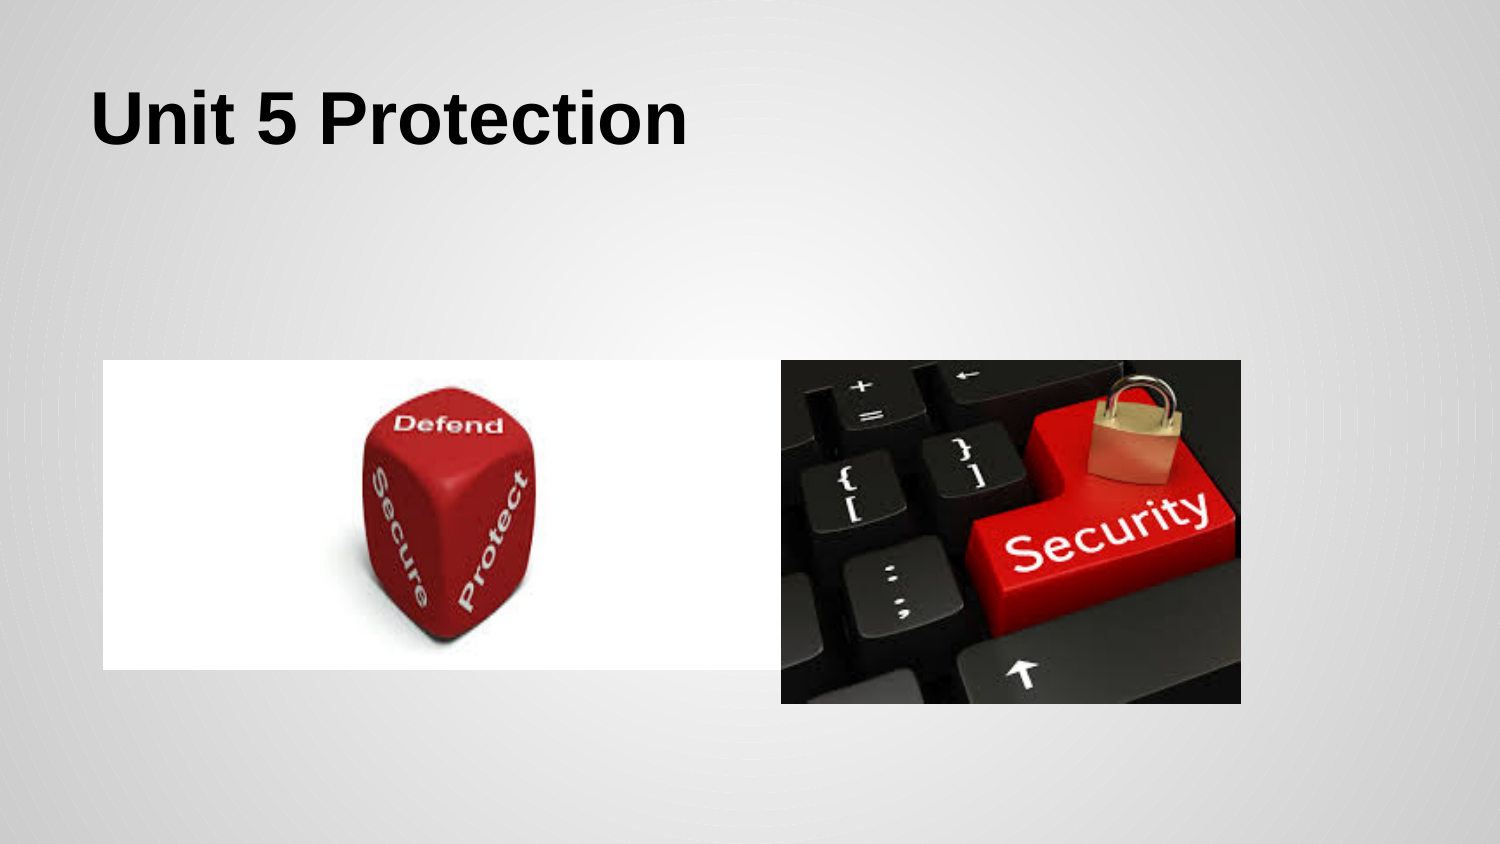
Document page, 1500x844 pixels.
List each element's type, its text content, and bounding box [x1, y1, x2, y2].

title Unit 5 Protection [75, 33, 1425, 175]
picture [103, 359, 1241, 704]
